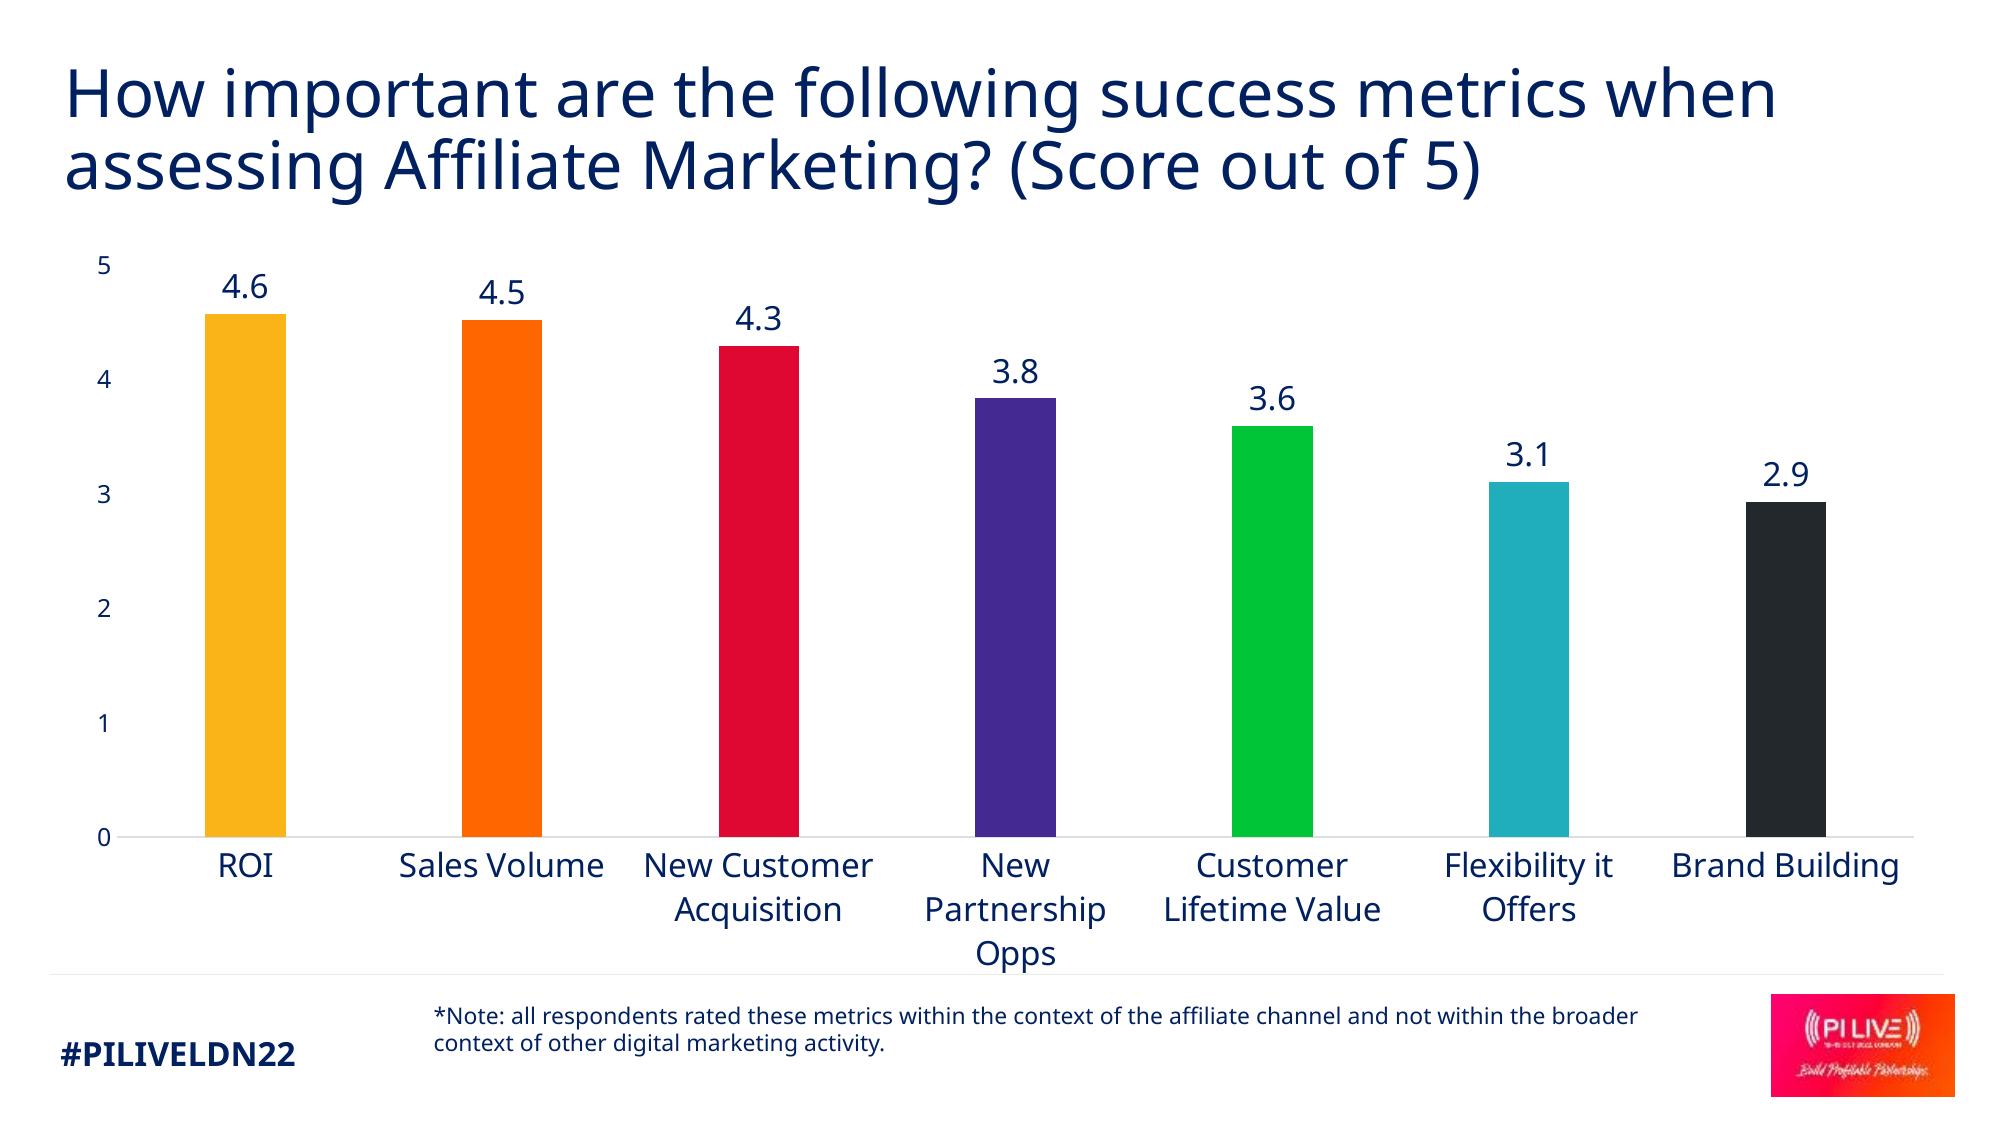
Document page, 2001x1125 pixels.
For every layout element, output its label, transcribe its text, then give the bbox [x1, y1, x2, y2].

text_box *Note: all respondents rated these metrics within the context of the affiliate channel and not within the broader context of other digital marketing activity. [421, 1000, 1676, 1125]
picture [1771, 994, 1955, 1097]
chart [59, 232, 1953, 990]
title How important are the following success metrics when assessing Affiliate Marketing? (Score out of 5) [49, 52, 1923, 139]
